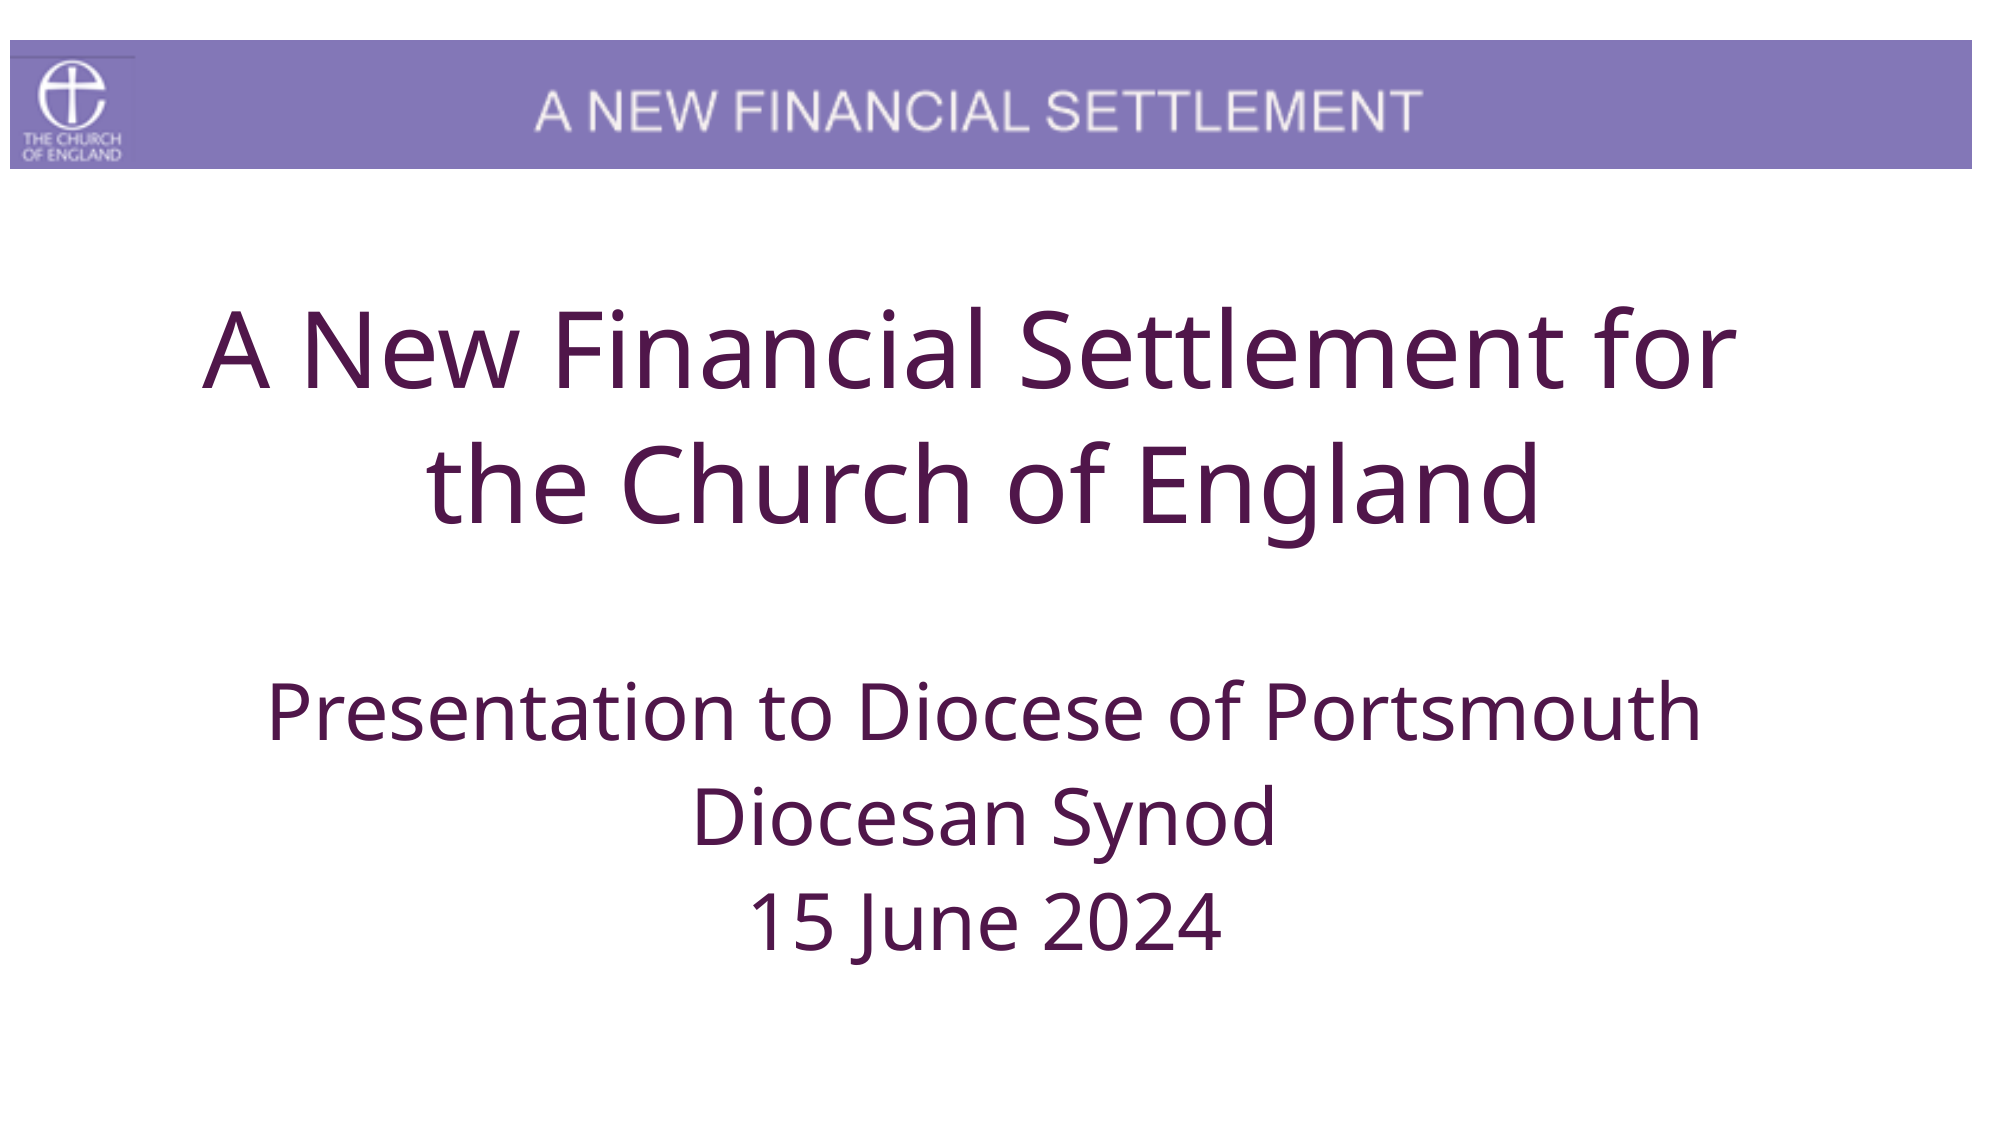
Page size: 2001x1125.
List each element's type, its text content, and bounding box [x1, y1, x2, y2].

picture [10, 39, 1973, 169]
subtitle A New Financial Settlement for the Church of England Presentation to Diocese of Portsmouth Diocesan Synod 15 June 2024 [69, 212, 1900, 1035]
